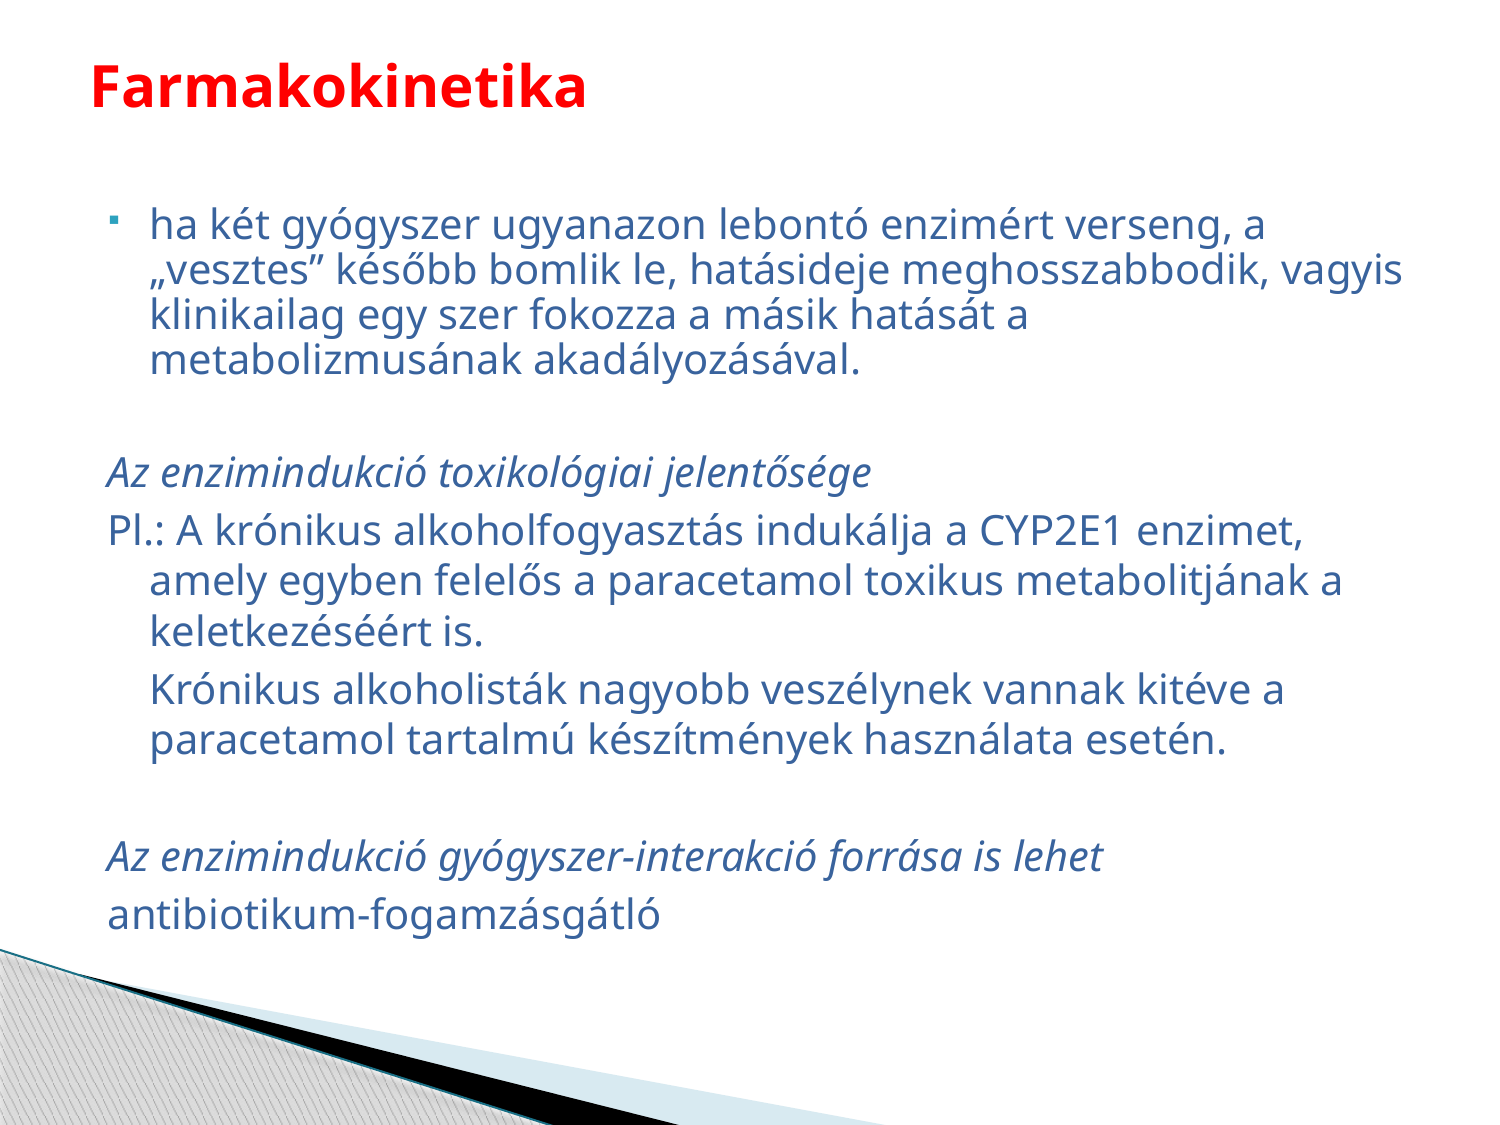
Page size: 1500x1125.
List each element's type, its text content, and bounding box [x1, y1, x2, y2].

title Farmakokinetika [75, 30, 1425, 209]
list ha két gyógyszer ugyanazon lebontó enzimért verseng, a „vesztes” később bomlik le, hatásideje meghosszabbodik, vagyis klinikailag egy szer fokozza a másik hatását a metabolizmusának akadályozásával. Az enzimindukció toxikológiai jelentősége Pl.: A krónikus alkoholfogyasztás indukálja a CYP2E1 enzimet, amely egyben felelős a paracetamol toxikus metabolitjának a keletkezéséért is. Krónikus alkoholisták nagyobb veszélynek vannak kitéve a paracetamol tartalmú készítmények használata esetén. Az enzimindukció gyógyszer-interakció forrása is lehet antibiotikum-fogamzásgátló [75, 209, 1425, 1047]
